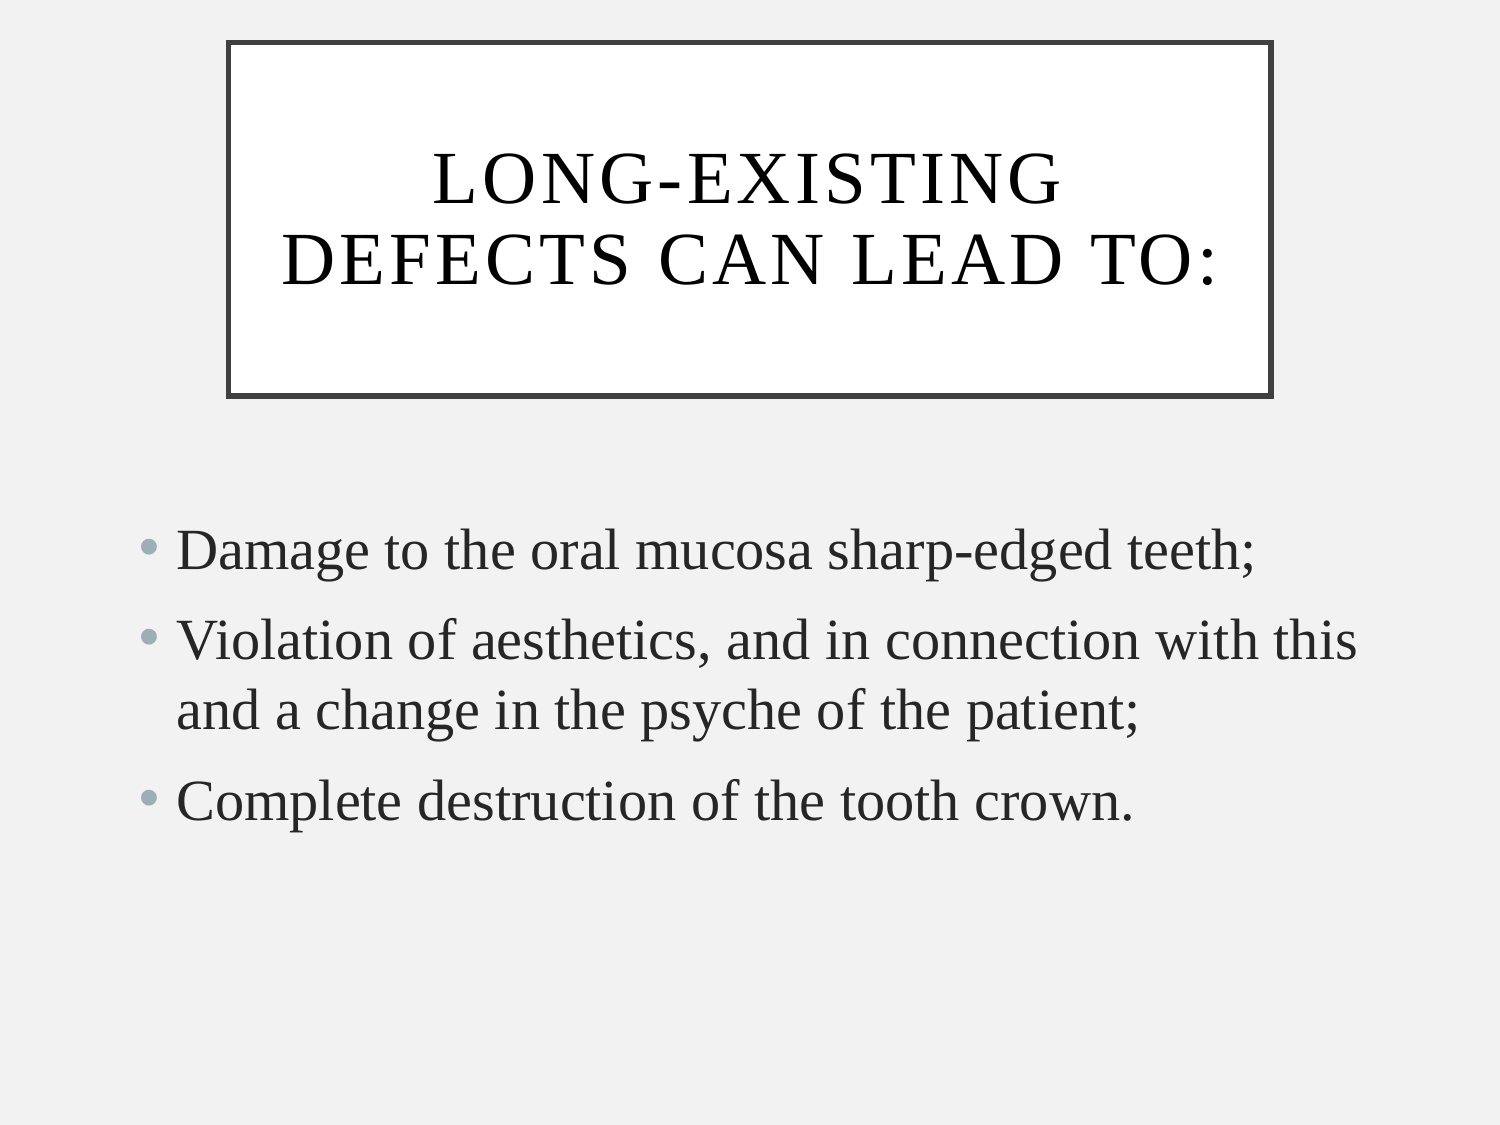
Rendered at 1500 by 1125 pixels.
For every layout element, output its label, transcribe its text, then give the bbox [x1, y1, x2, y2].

list Damage to the oral mucosa sharp-edged teeth; Violation of aesthetics, and in connection with this and a change in the psyche of the patient; Complete destruction of the tooth crown. [123, 503, 1376, 905]
title Long-existing defects can lead to: [226, 40, 1274, 399]
